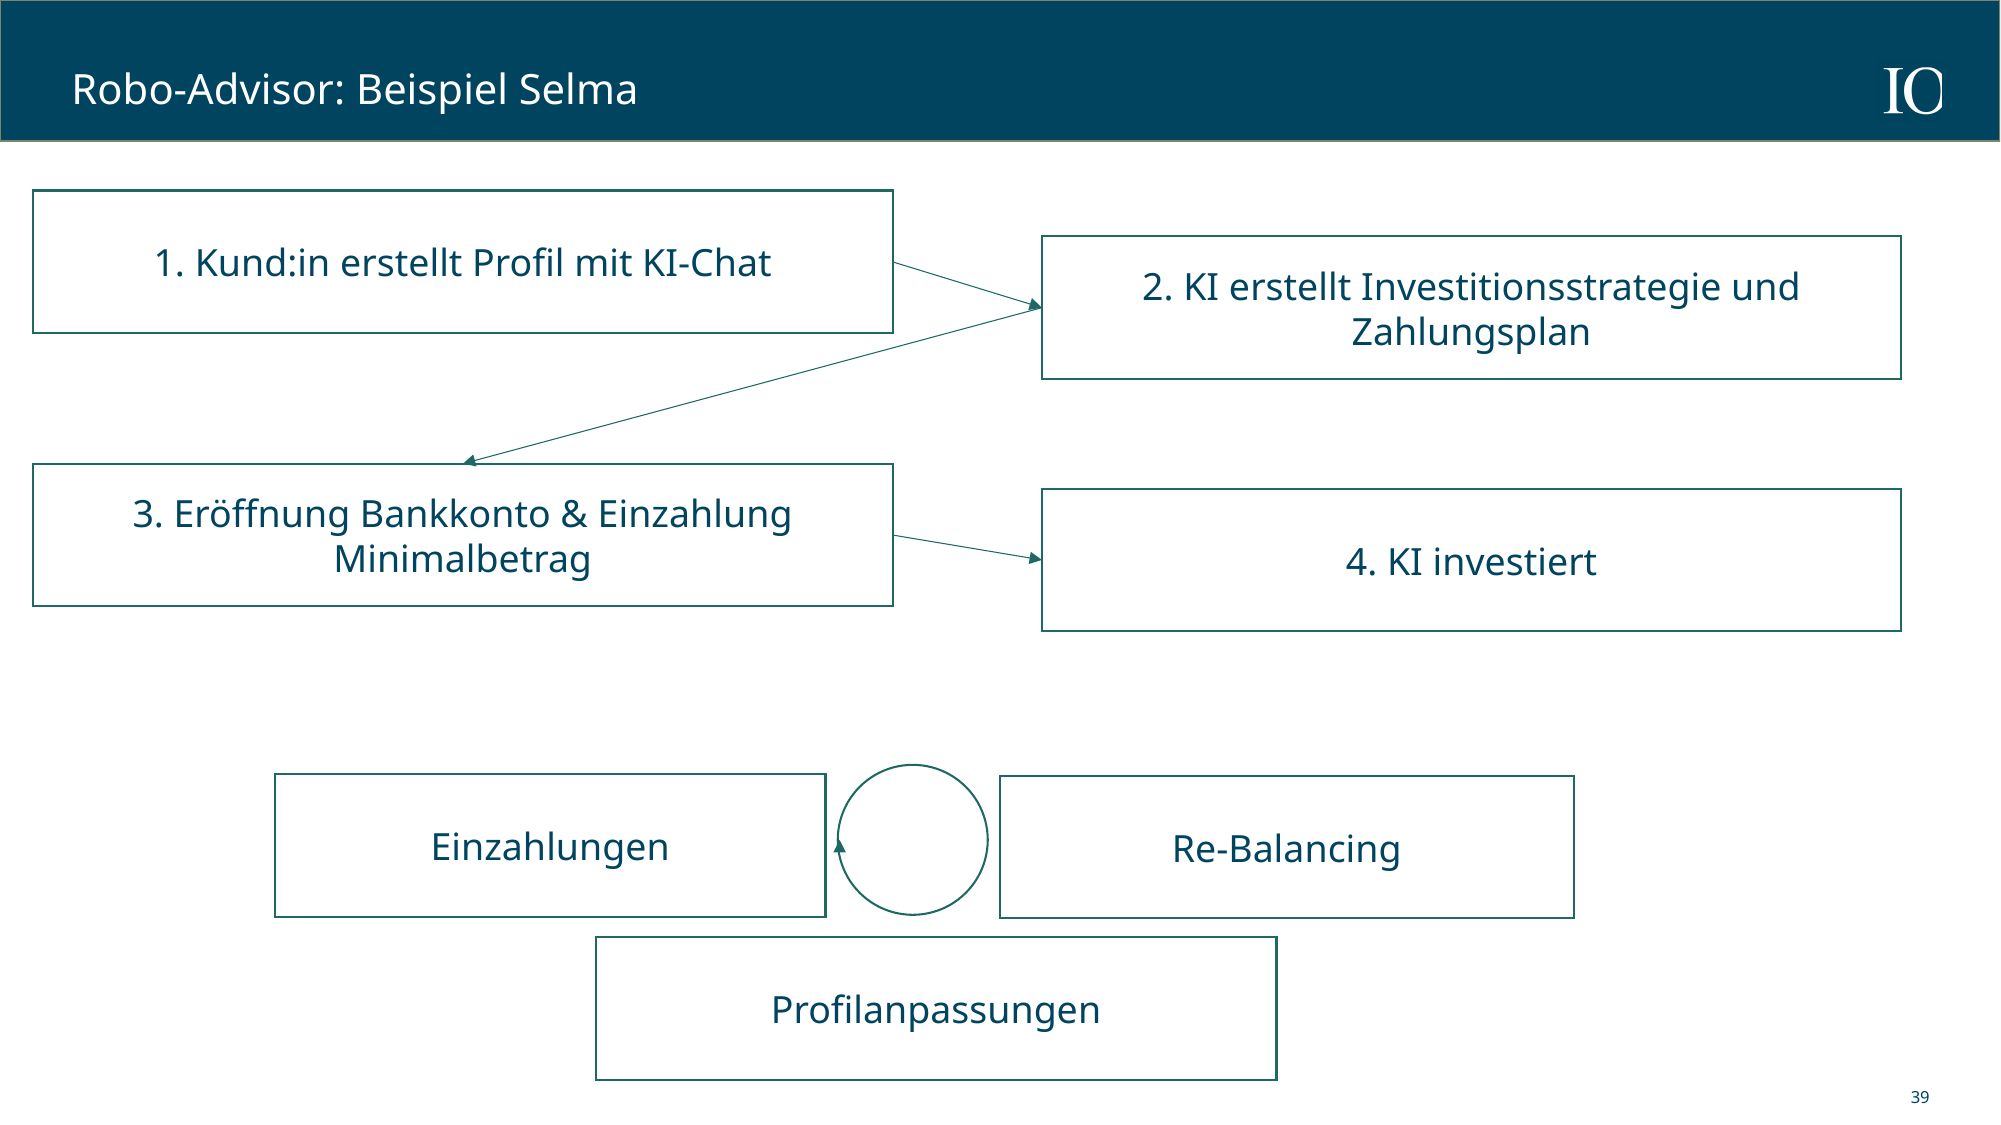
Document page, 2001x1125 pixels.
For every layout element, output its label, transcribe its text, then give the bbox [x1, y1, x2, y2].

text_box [462, 307, 1042, 464]
text_box [836, 763, 989, 916]
slide_number 39 [1412, 1080, 1945, 1116]
picture [1905, 68, 1941, 114]
text_box Einzahlungen [274, 773, 827, 918]
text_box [892, 535, 1042, 560]
text_box 4. KI investiert [1041, 488, 1902, 632]
title Robo-Advisor: Beispiel Selma [56, 50, 1710, 132]
text_box Profilanpassungen [595, 936, 1278, 1081]
picture [1888, 69, 1899, 113]
text_box 2. KI erstellt Investitionsstrategie und Zahlungsplan [1041, 235, 1902, 380]
text_box 1. Kund:in erstellt Profil mit KI-Chat [32, 189, 894, 334]
text_box Re-Balancing [999, 775, 1575, 919]
text_box 3. Eröffnung Bankkonto & Einzahlung Minimalbetrag [32, 463, 894, 607]
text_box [892, 261, 1042, 307]
